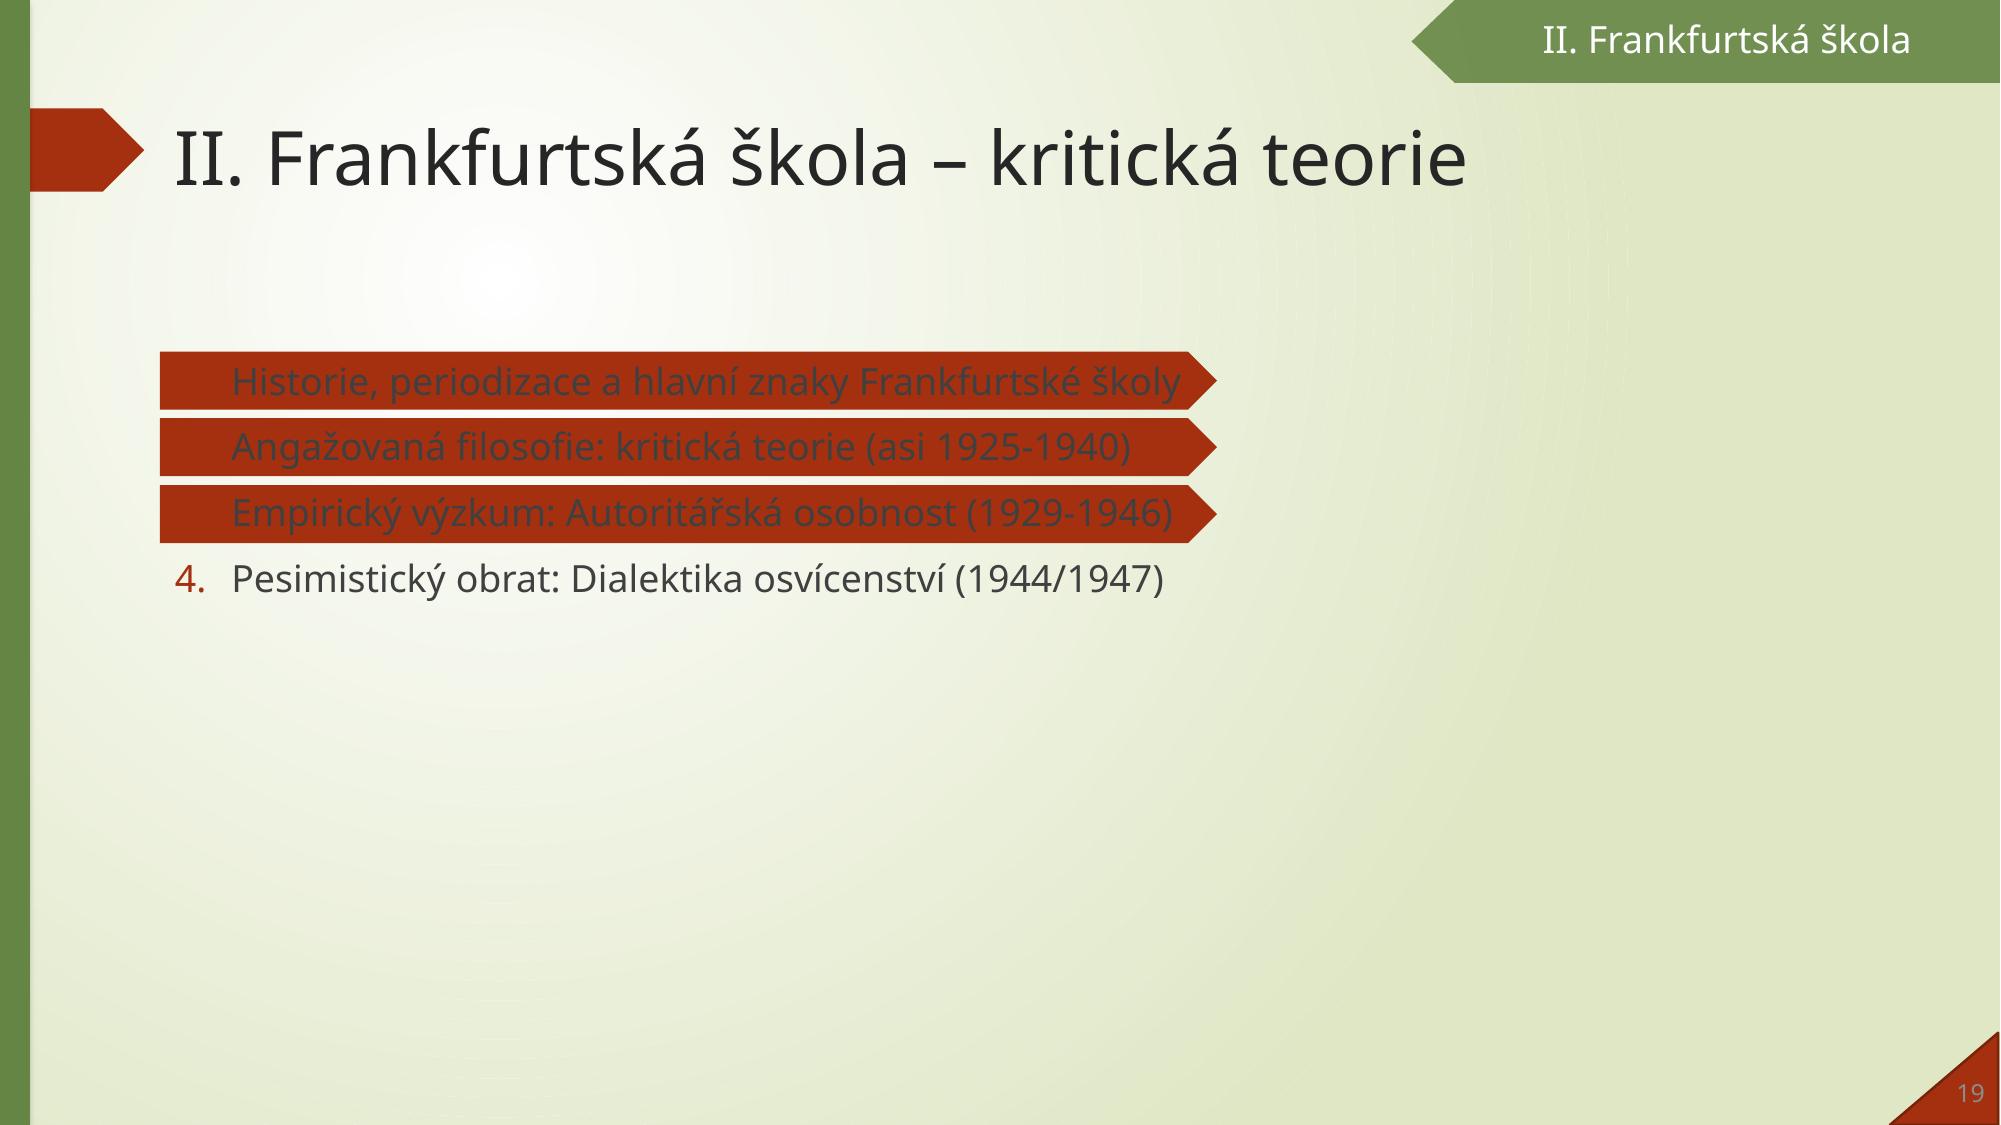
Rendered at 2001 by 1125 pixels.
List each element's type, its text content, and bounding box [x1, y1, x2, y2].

title II. Frankfurtská škola – kritická teorie [159, 102, 1888, 313]
list Historie, periodizace a hlavní znaky Frankfurtské školy Angažovaná filosofie: kritická teorie (asi 1925-1940) Empirický výzkum: Autoritářská osobnost (1929-1946) Pesimistický obrat: Dialektika osvícenství (1944/1947) [159, 350, 1888, 970]
text_box II. Frankfurtská škola [1454, 8, 2000, 68]
